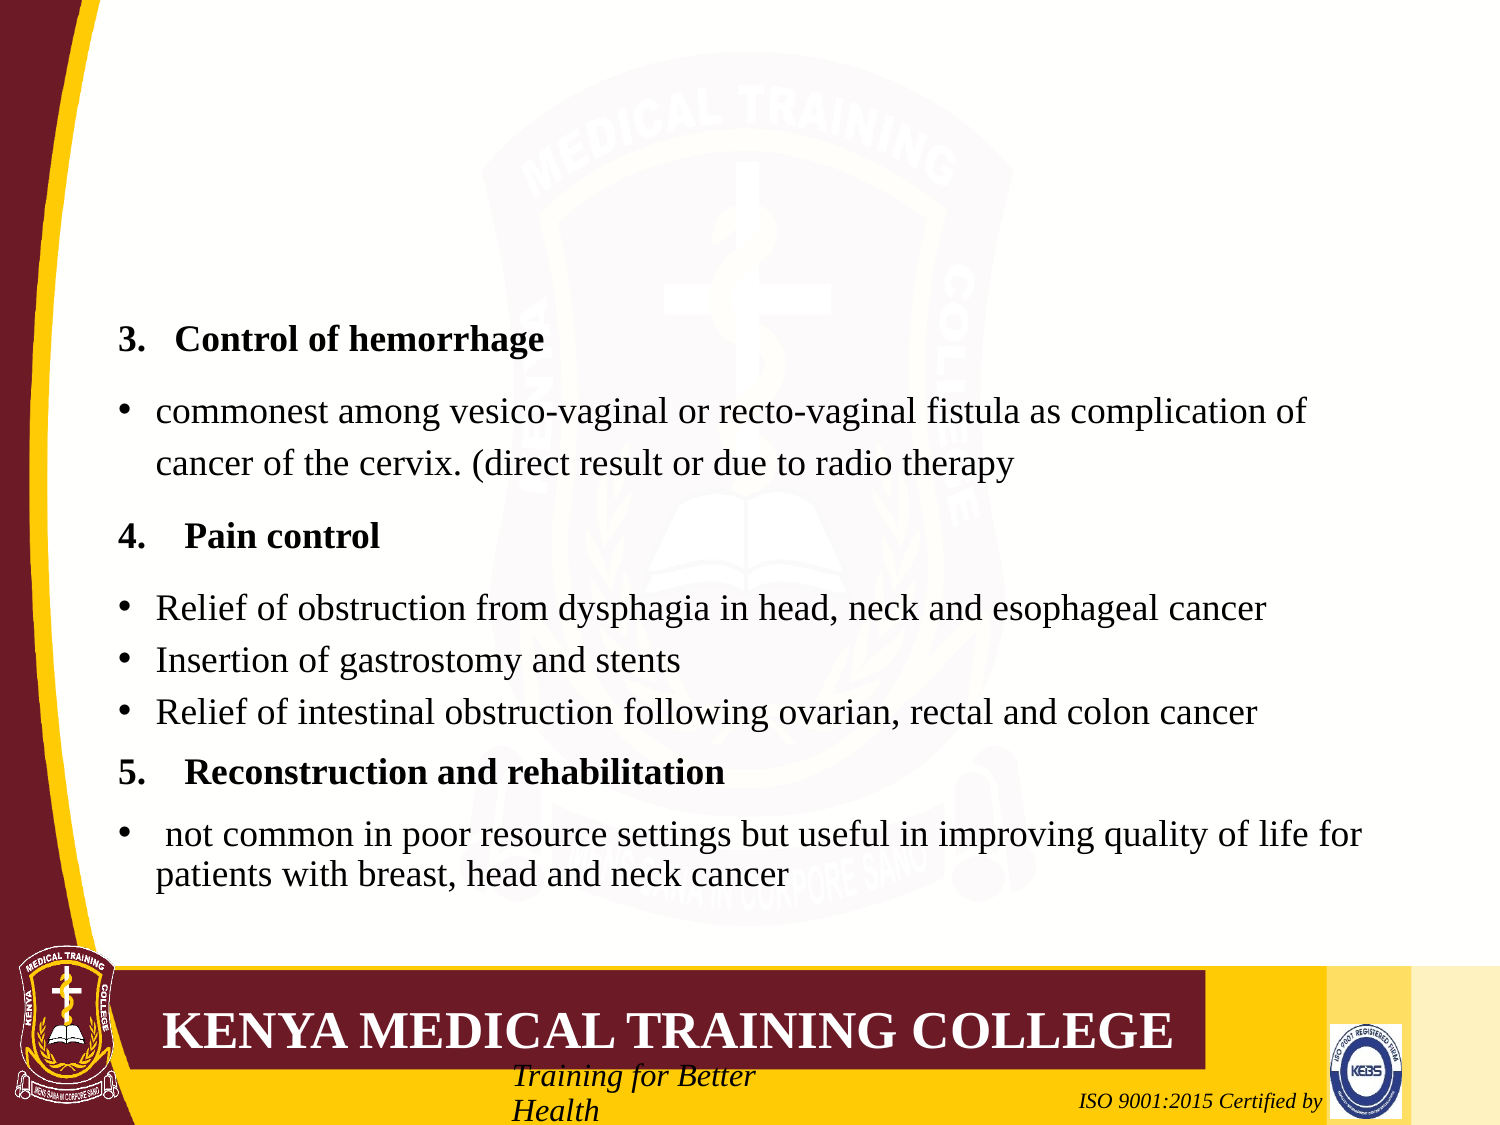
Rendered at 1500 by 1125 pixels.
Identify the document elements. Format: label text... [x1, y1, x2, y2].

list Control of hemorrhage commonest among vesico-vaginal or recto-vaginal fistula as complication of cancer of the cervix. (direct result or due to radio therapy 4. Pain control Relief of obstruction from dysphagia in head, neck and esophageal cancer Insertion of gastrostomy and stents Relief of intestinal obstruction following ovarian, rectal and colon cancer 5. Reconstruction and rehabilitation not common in poor resource settings but useful in improving quality of life for patients with breast, head and neck cancer [103, 299, 1397, 1014]
picture [0, 0, 1500, 1125]
